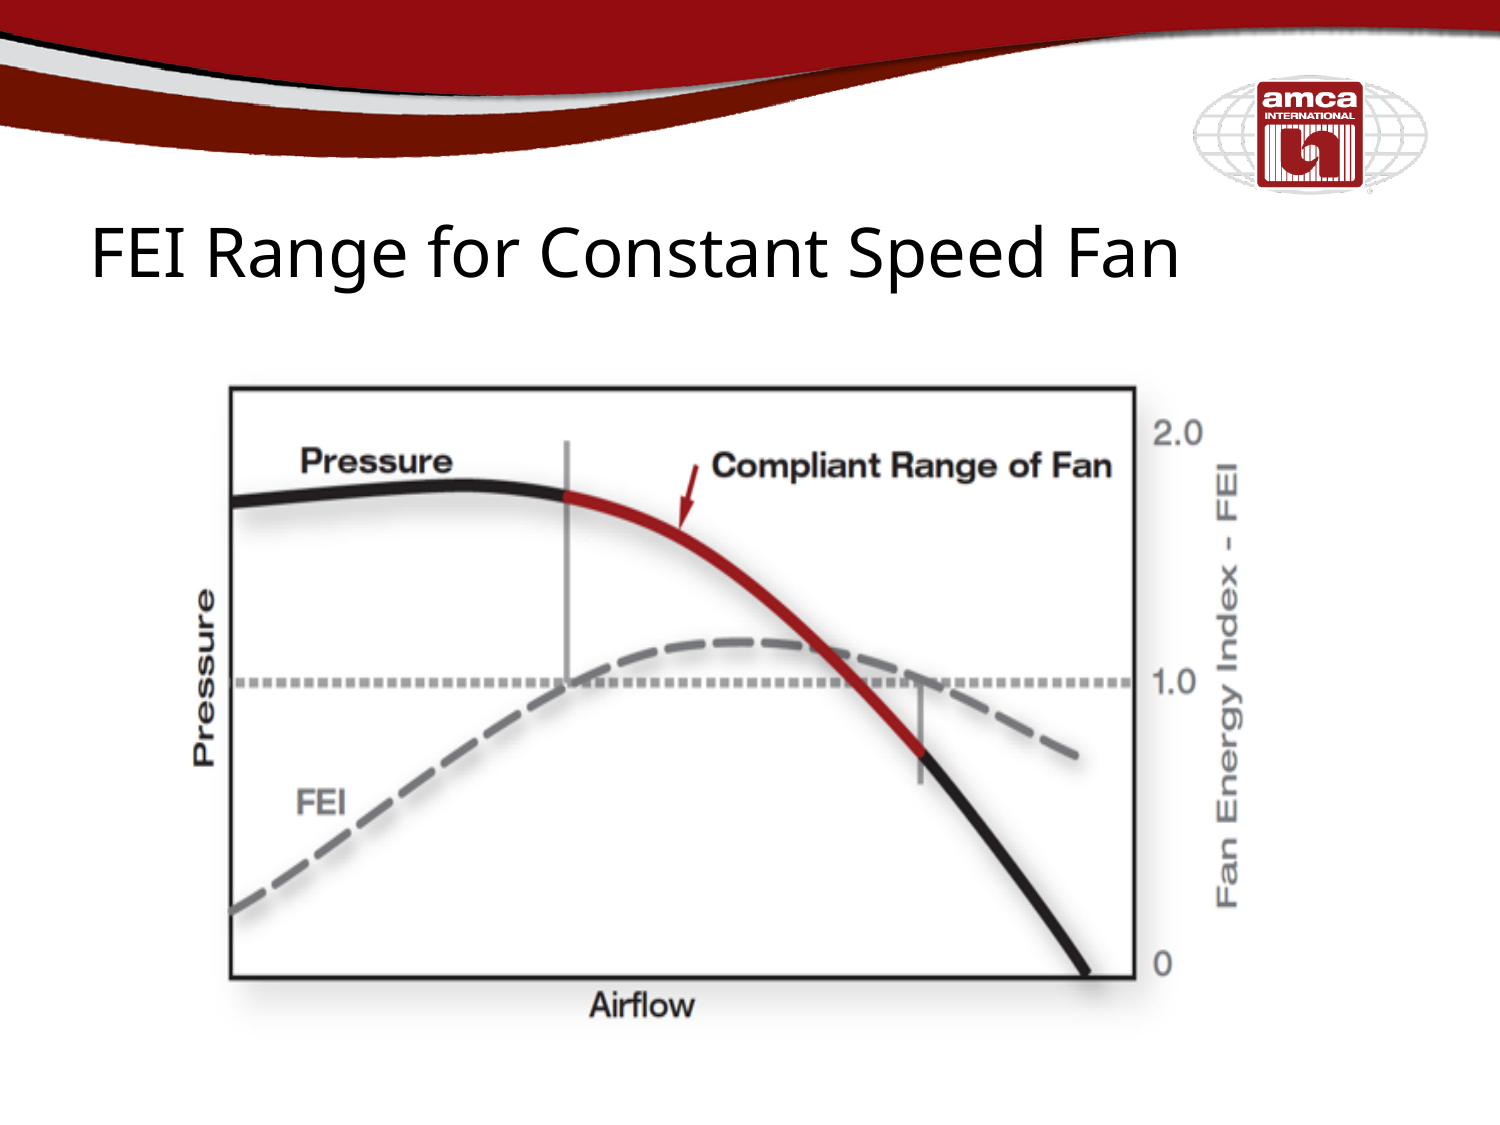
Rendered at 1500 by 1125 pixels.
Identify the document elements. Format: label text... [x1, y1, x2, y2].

picture [0, 0, 1500, 1056]
title FEI Range for Constant Speed Fan [74, 178, 1397, 332]
